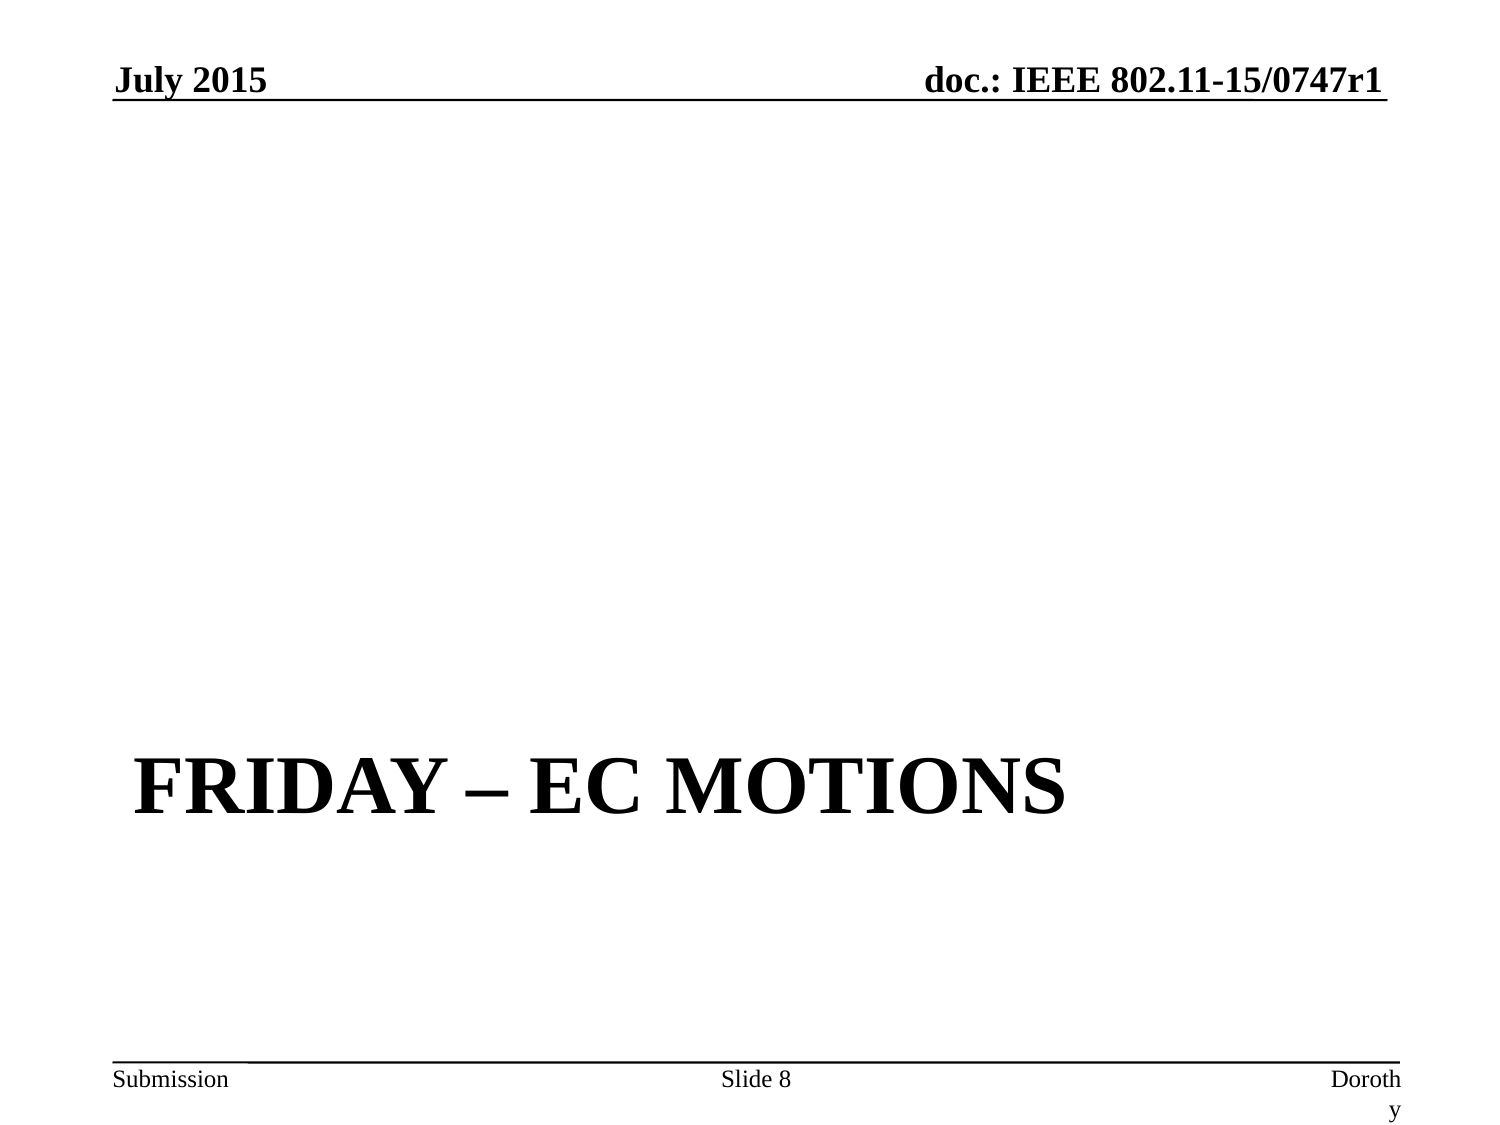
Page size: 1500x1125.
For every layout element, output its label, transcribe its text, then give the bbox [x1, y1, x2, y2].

title Friday – EC Motions [118, 722, 1394, 947]
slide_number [114, 54, 374, 101]
footer Dorothy Stanley, HP-Aruba Networks [1324, 1061, 1402, 1093]
slide_number Slide 8 [712, 1061, 800, 1093]
